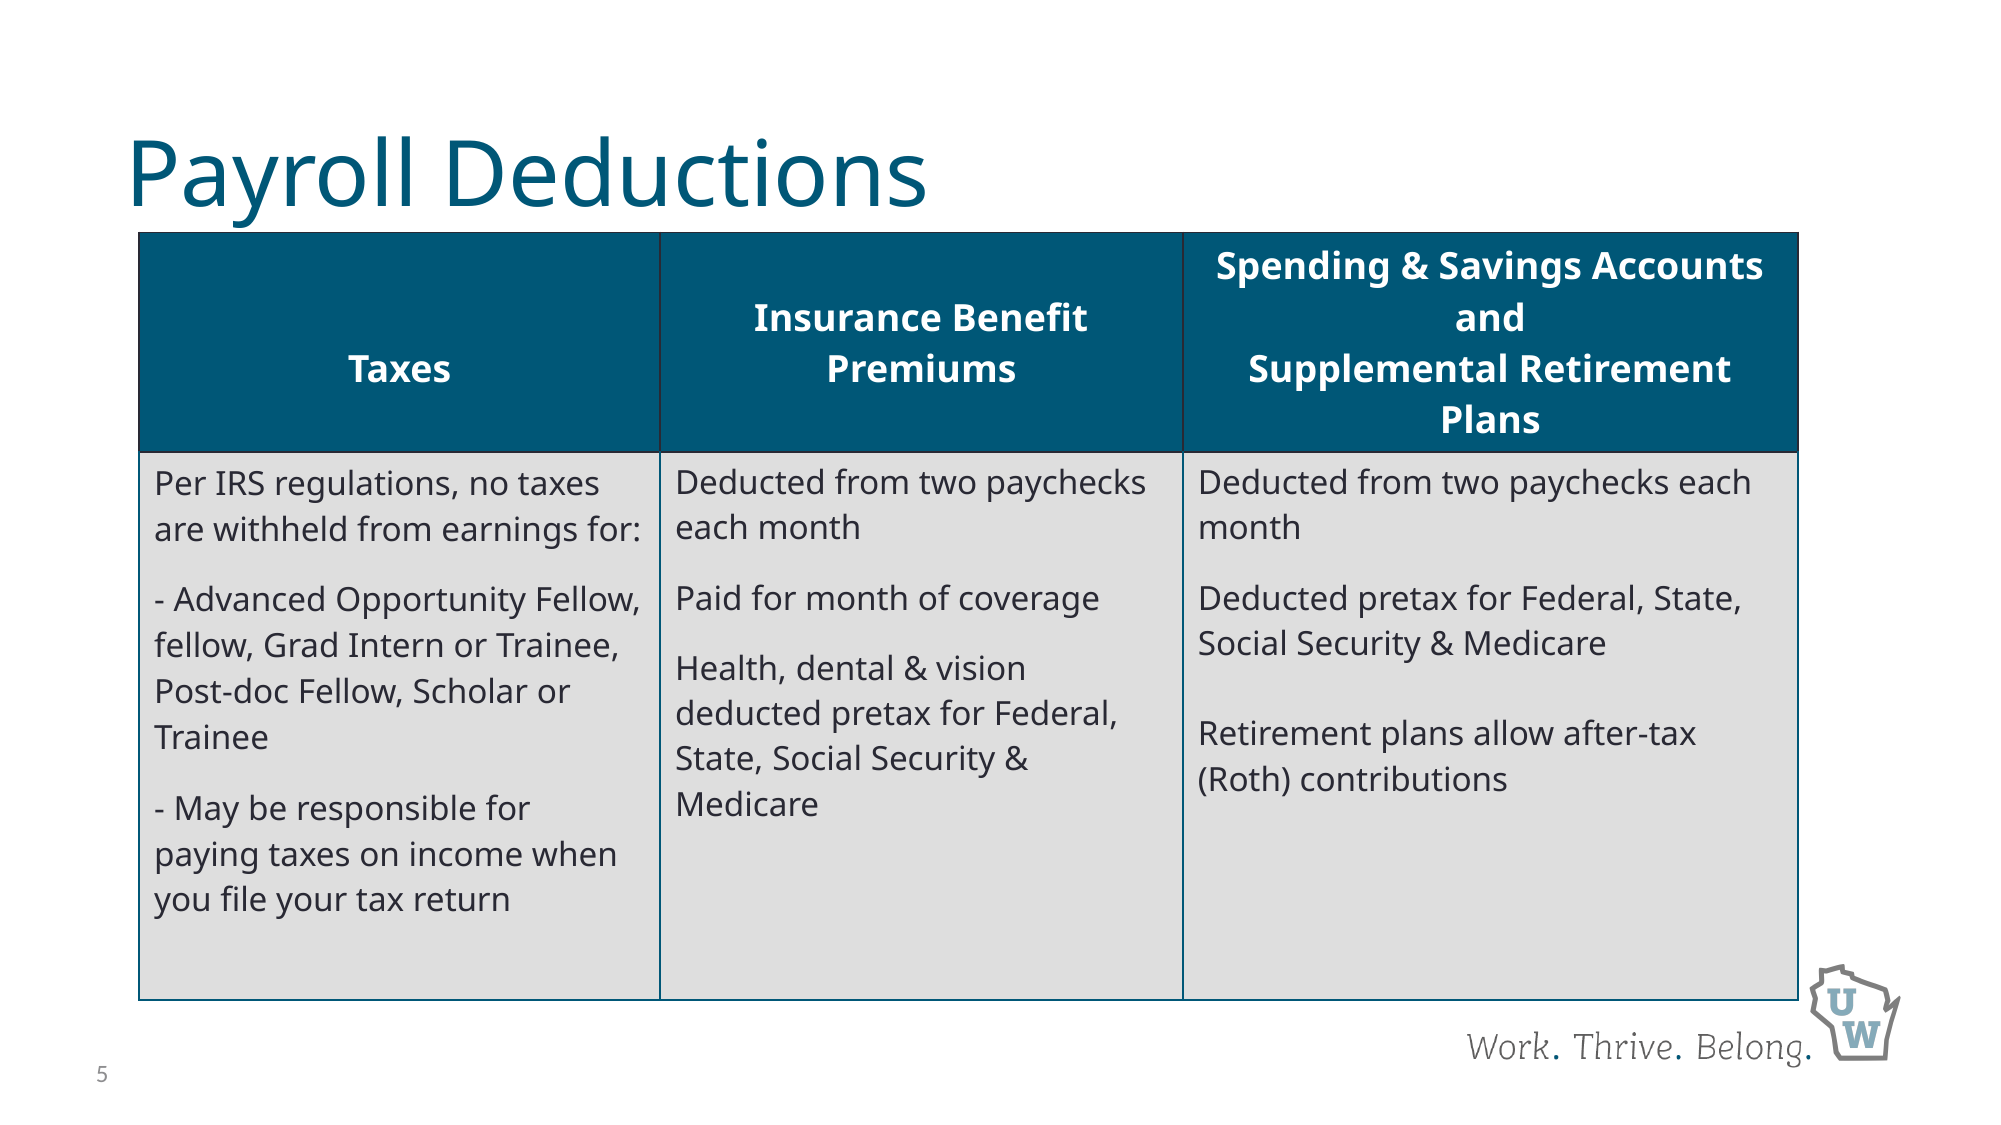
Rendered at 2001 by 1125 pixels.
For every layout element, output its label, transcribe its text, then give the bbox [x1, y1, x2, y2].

table_cell Deducted from two paychecks each month Deducted pretax for Federal, State, Social Security & Medicare Retirement plans allow after-tax (Roth) contributions [1184, 453, 1797, 999]
title Payroll Deductions [110, 45, 1902, 233]
table_cell Per IRS regulations, no taxes are withheld from earnings for: - Advanced Opportunity Fellow, fellow, Grad Intern or Trainee, Post-doc Fellow, Scholar or Trainee - May be responsible for paying taxes on income when you file your tax return [140, 453, 659, 999]
table_header Taxes [140, 233, 659, 451]
table_header Spending & Savings Accounts and Supplemental Retirement Plans [1184, 233, 1797, 451]
table_cell Deducted from two paychecks each month Paid for month of coverage Health, dental & vision deducted pretax for Federal, State, Social Security & Medicare [661, 453, 1182, 999]
picture [1459, 1025, 1816, 1073]
table_header Insurance Benefit Premiums [661, 233, 1182, 451]
slide_number 5 [80, 1042, 165, 1103]
